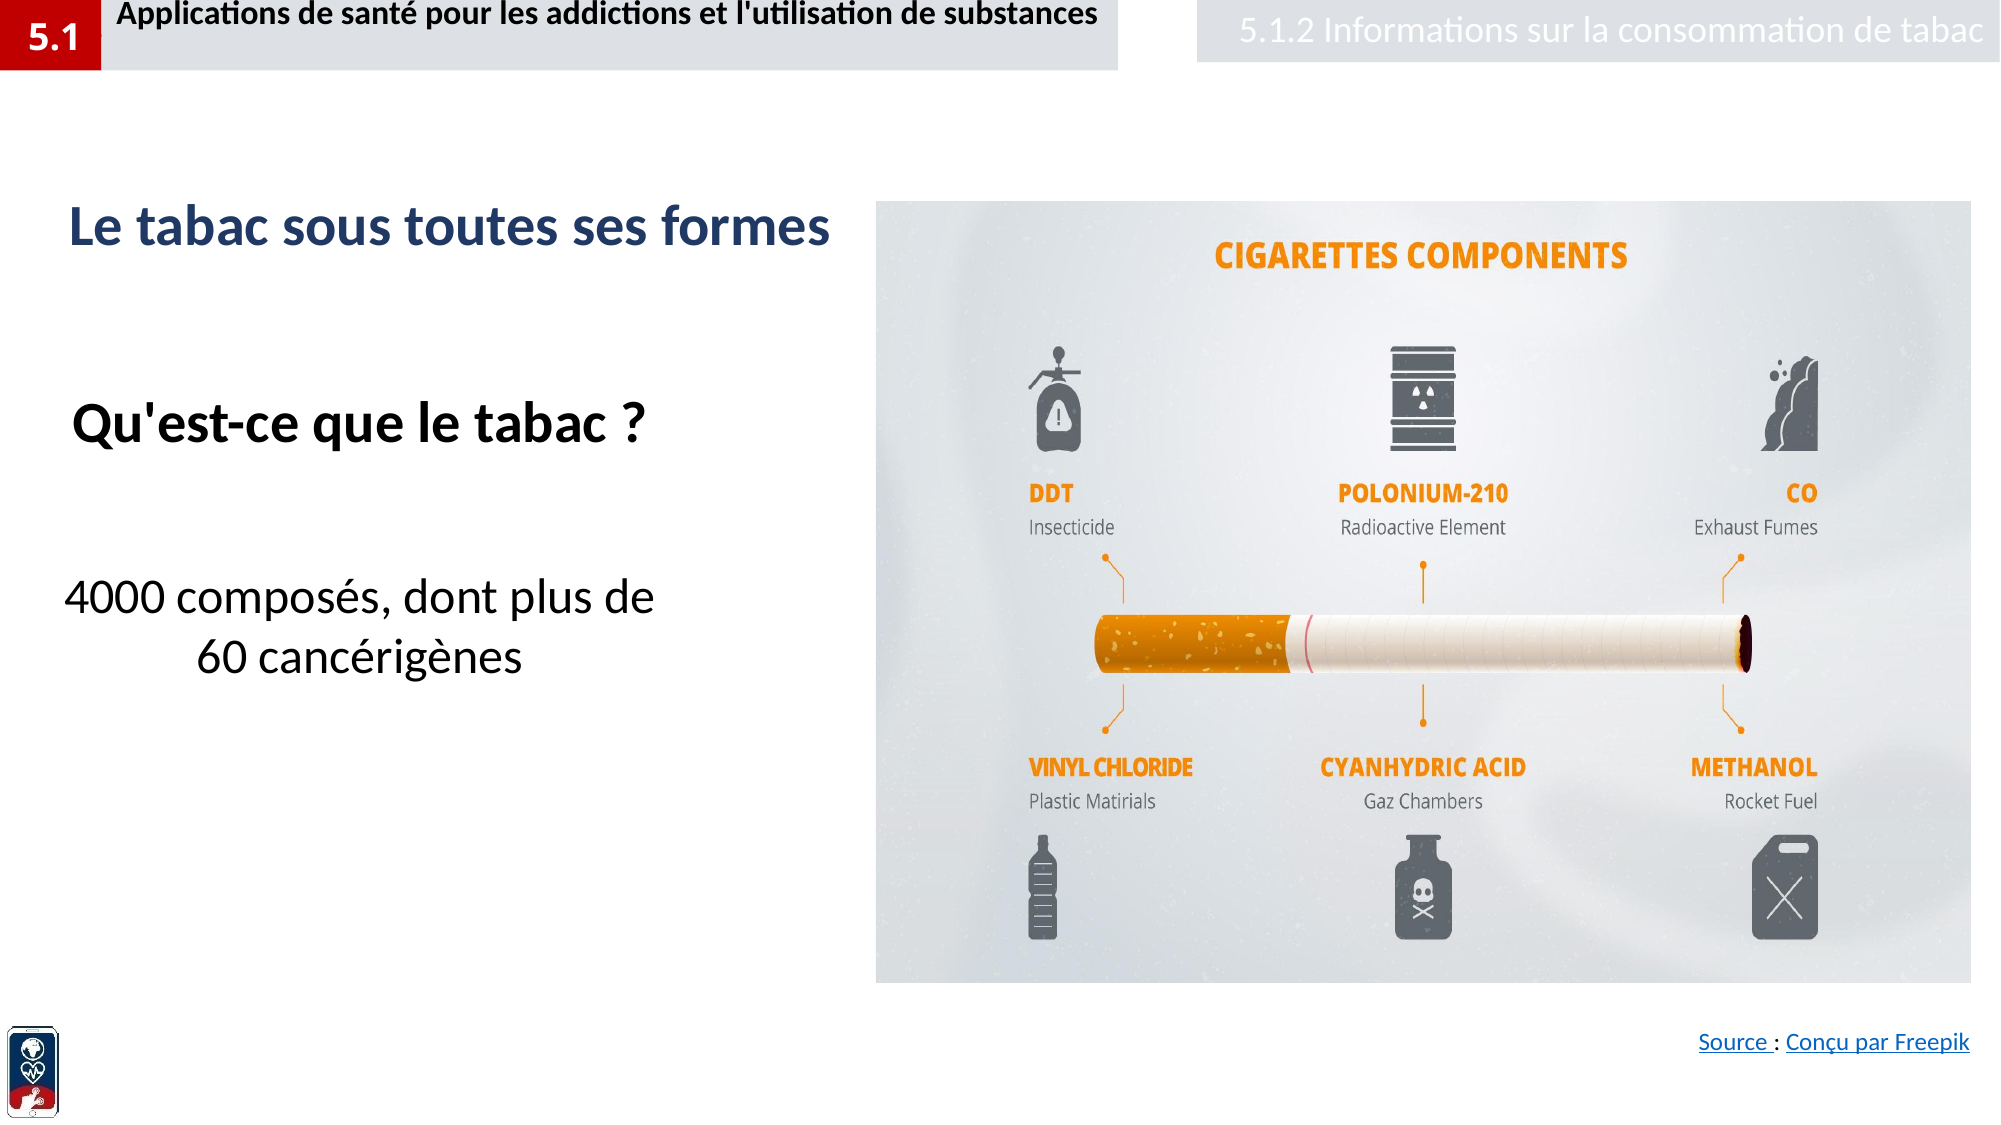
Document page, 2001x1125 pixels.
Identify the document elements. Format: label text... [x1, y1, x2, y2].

text_box Applications de santé pour les addictions et l'utilisation de substances [101, 0, 1119, 71]
text_box Source : Conçu par Freepik [1589, 1017, 1986, 1063]
text_box 5.1.2 Informations sur la consommation de tabac [1197, 0, 2000, 63]
picture [7, 1026, 59, 1118]
list Qu'est-ce que le tabac ? 4000 composés, dont plus de 60 cancérigènes [39, 291, 681, 1090]
picture [875, 201, 1972, 984]
text_box 5.1 [13, 10, 115, 60]
text_box [0, 0, 101, 71]
title Le tabac sous toutes ses formes [54, 177, 1869, 277]
